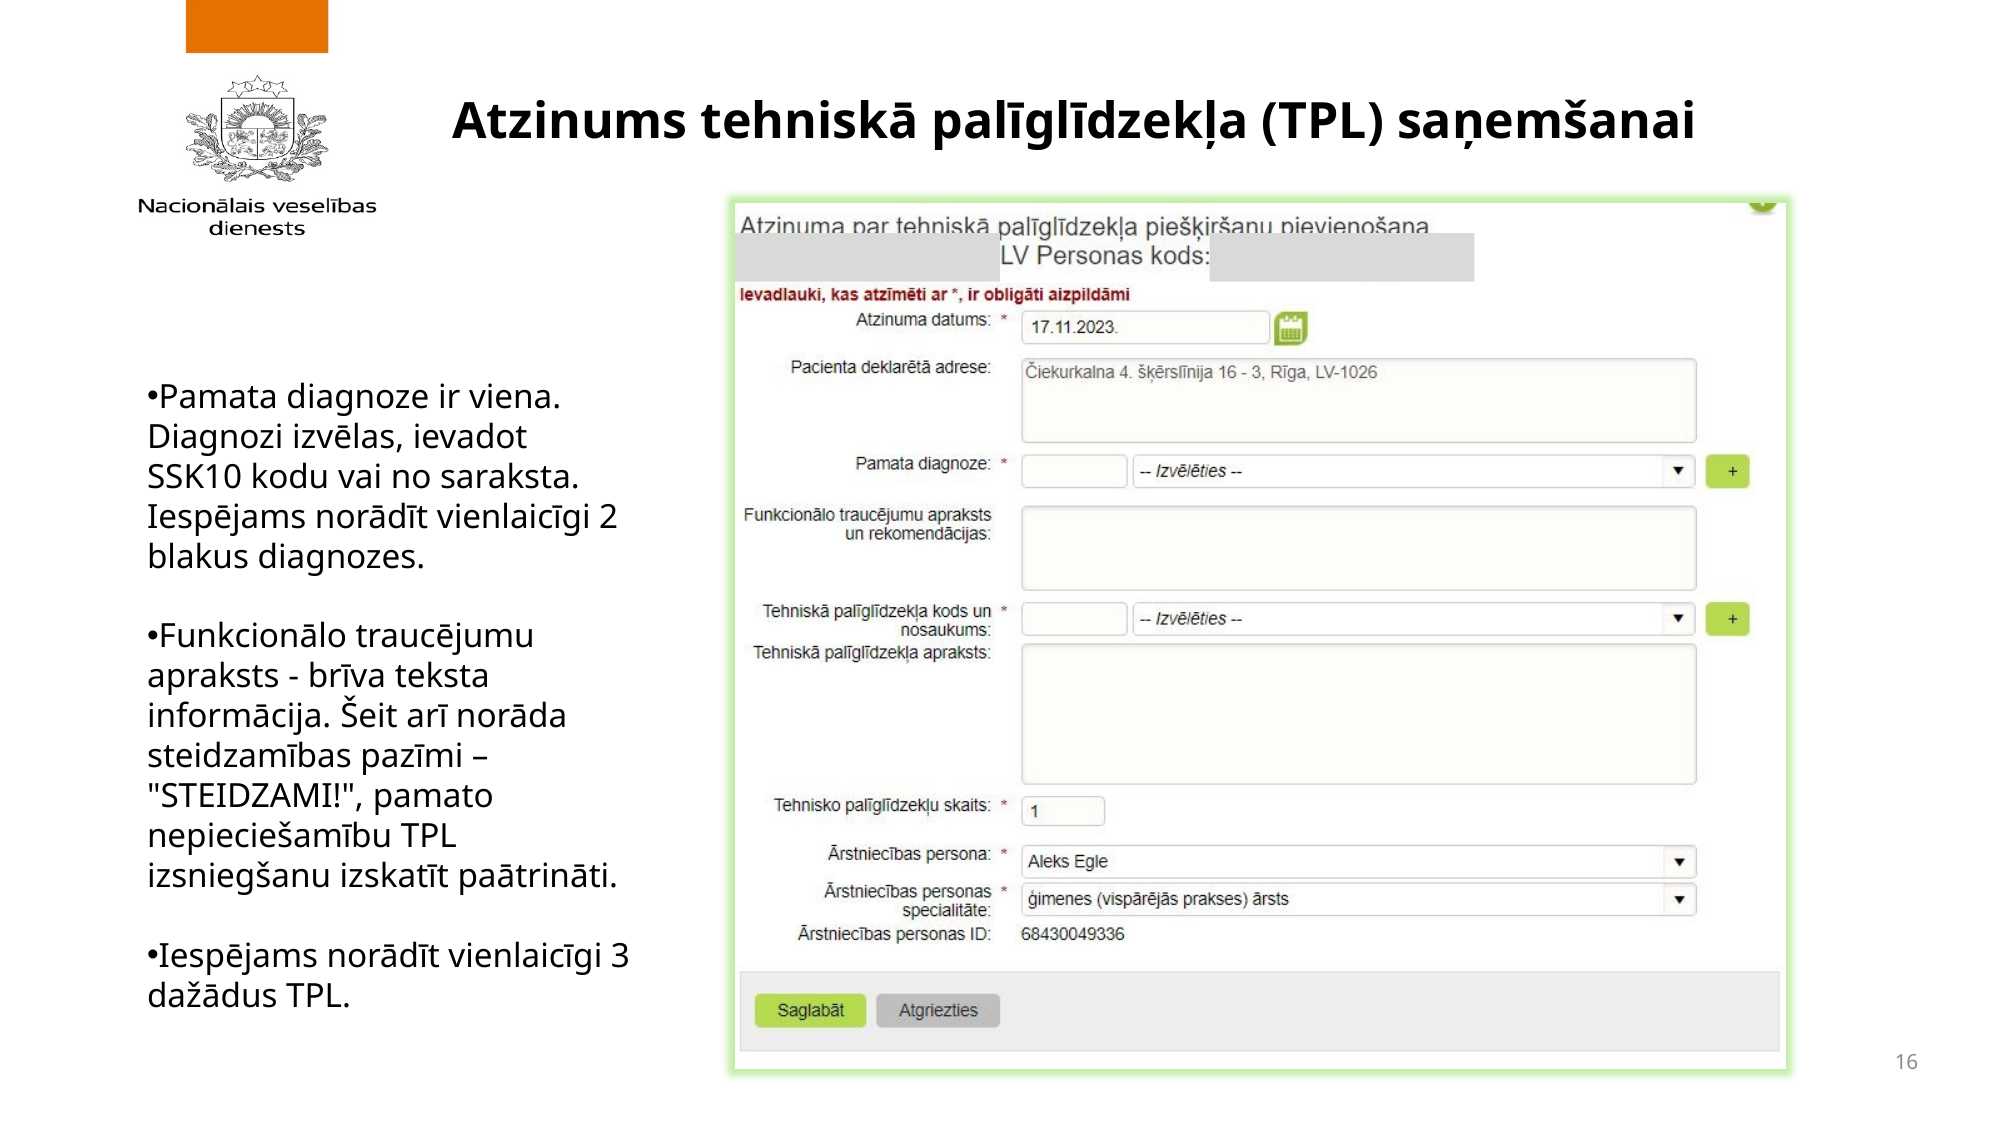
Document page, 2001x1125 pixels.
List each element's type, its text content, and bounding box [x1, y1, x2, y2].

picture [735, 203, 1786, 1069]
picture [64, 0, 450, 321]
slide_number 16 [1866, 1037, 1934, 1088]
title Atzinums tehniskā palīglīdzekļa (TPL) saņemšanai [437, 87, 1984, 258]
text_box Pamata diagnoze ir viena. Diagnozi izvēlas, ievadot SSK10 kodu vai no saraksta. Iespējams norādīt vienlaicīgi 2 blakus diagnozes. Funkcionālo traucējumu apraksts - brīva teksta informācija. Šeit arī norāda steidzamības pazīmi – "STEIDZAMI!", pamato nepieciešamību TPL izsniegšanu izskatīt paātrināti. Iespējams norādīt vienlaicīgi 3 dažādus TPL. [132, 367, 647, 1022]
